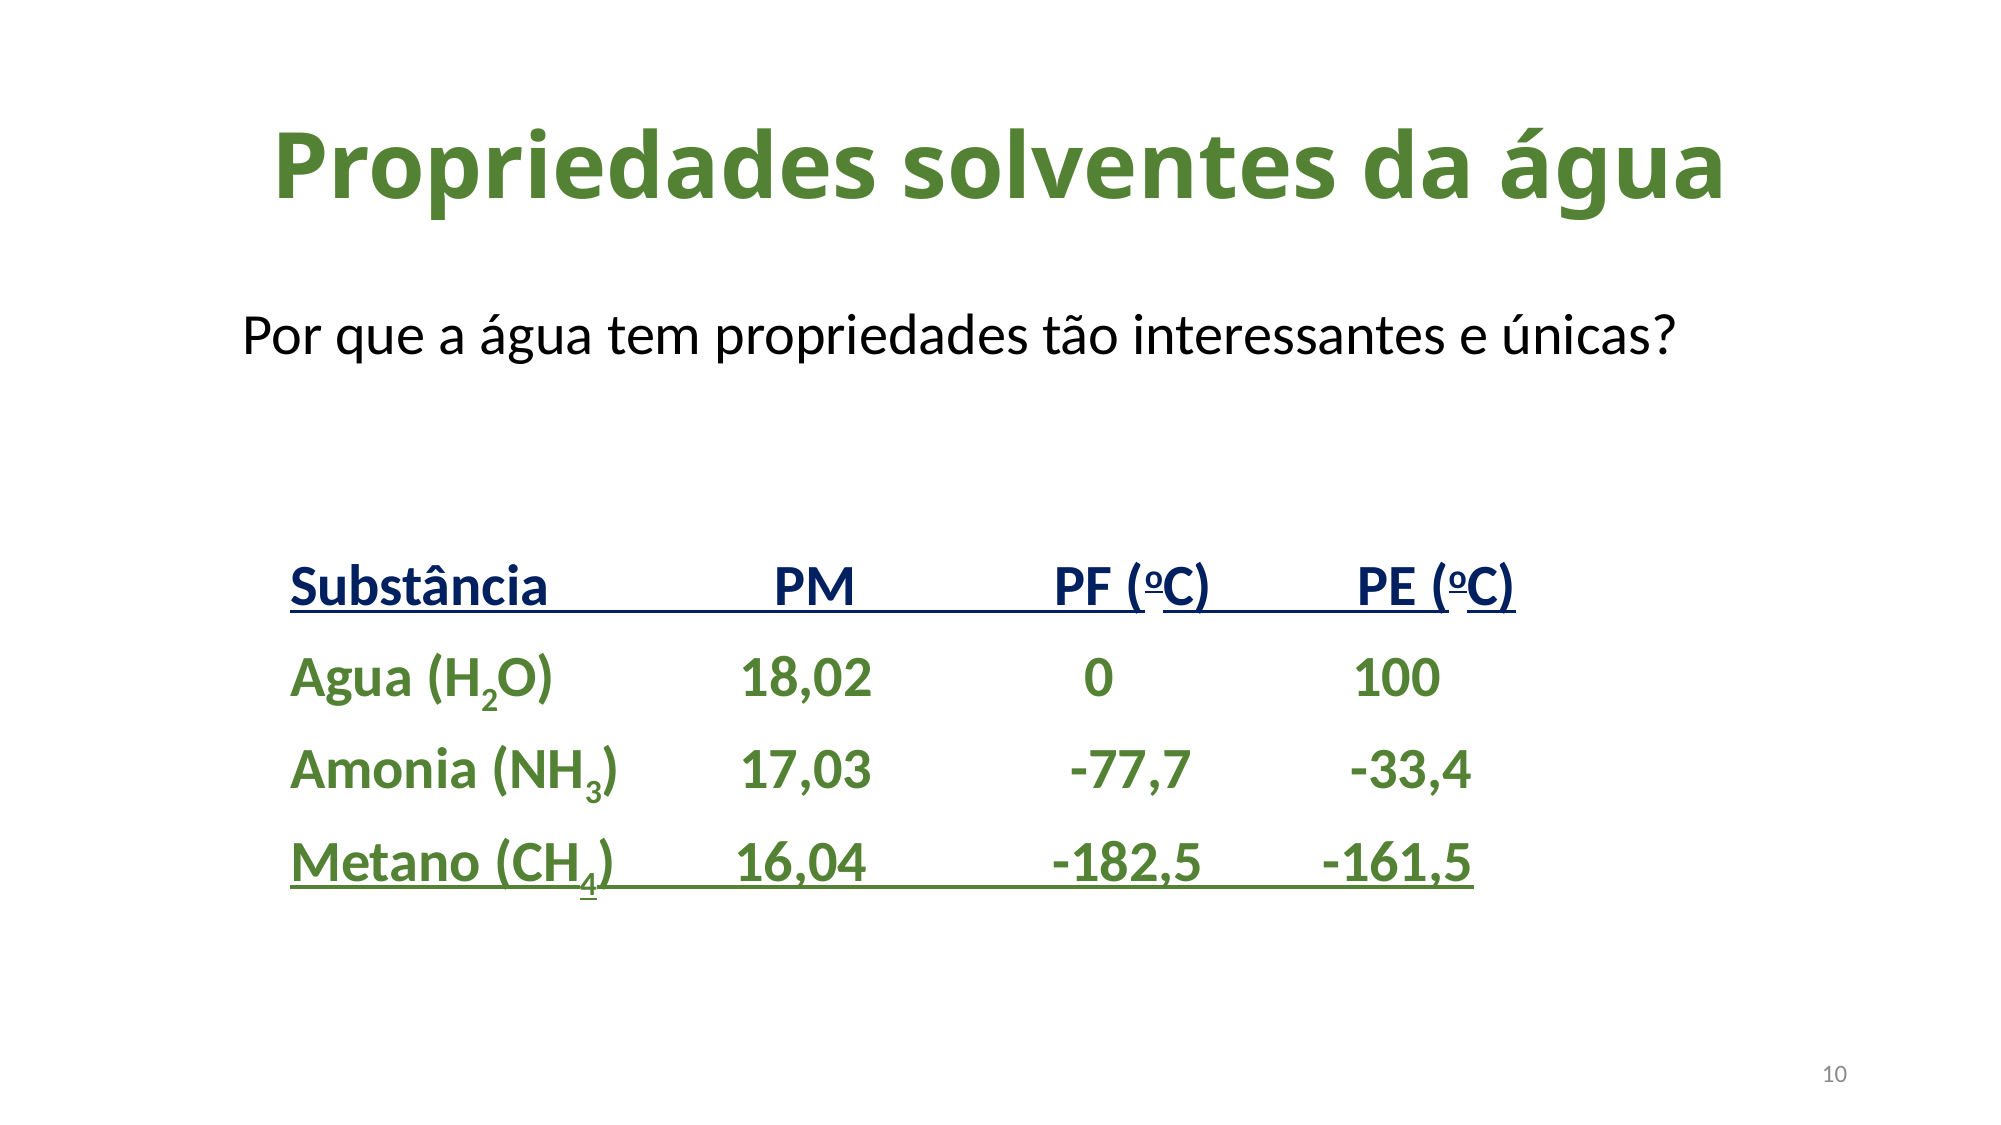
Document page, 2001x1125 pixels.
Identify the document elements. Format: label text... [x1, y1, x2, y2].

text_box Por que a água tem propriedades tão interessantes e únicas? [227, 289, 1694, 444]
title Propriedades solventes da água [137, 59, 1863, 278]
slide_number 10 [1412, 1042, 1863, 1103]
list Substância PM PF (oC) PE (oC) Agua (H2O) 18,02 0 100 Amonia (NH3) 17,03 -77,7 -33,4 Metano (CH4) 16,04 -182,5 -161,5 [275, 457, 2000, 1125]
